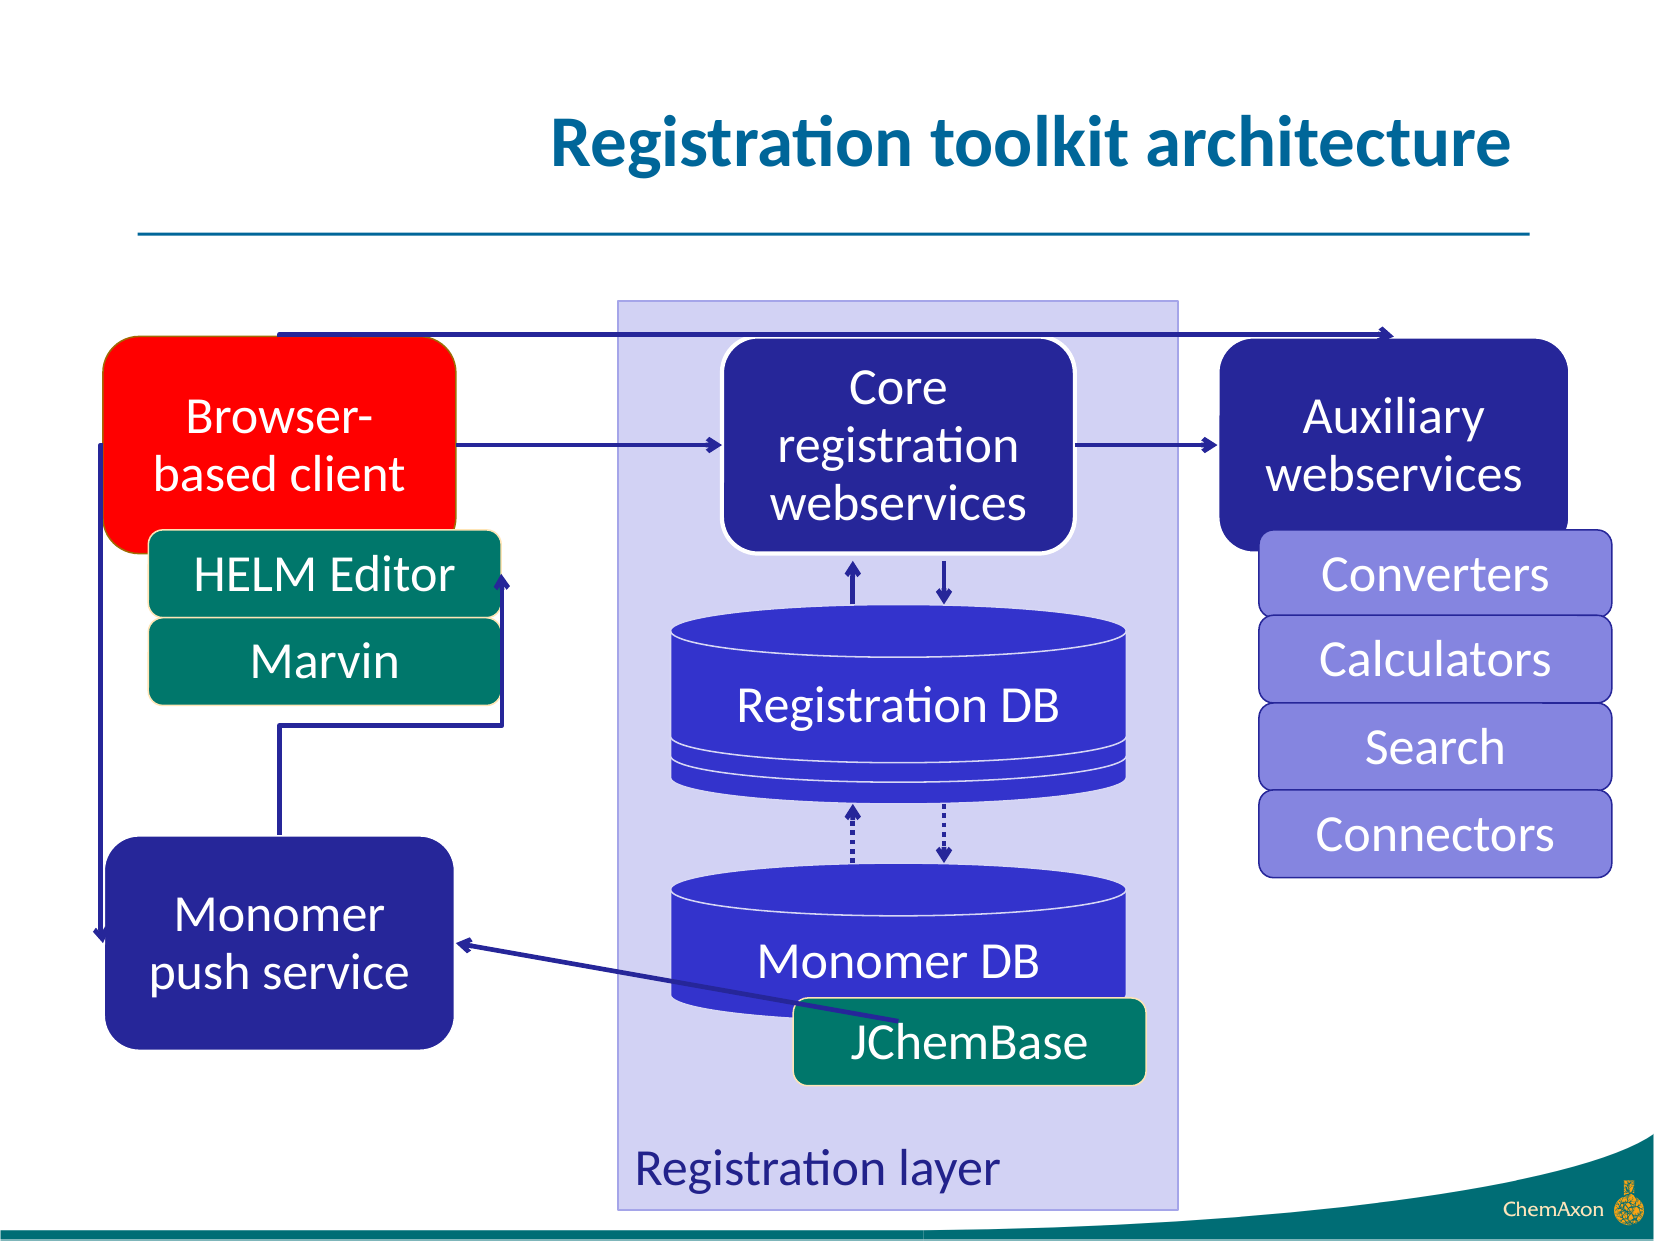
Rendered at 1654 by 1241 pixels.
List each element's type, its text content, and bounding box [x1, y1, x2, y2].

text_box Registration layer [618, 1126, 1179, 1211]
text_box Connectors [1258, 789, 1612, 878]
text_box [845, 604, 1127, 805]
picture [0, 1133, 1654, 1241]
text_box Monomer push service [100, 832, 458, 1054]
title Registration toolkit architecture [123, 82, 831, 193]
text_box Core registration webservices [719, 337, 831, 556]
title Registration toolkit architecture [845, 82, 1530, 193]
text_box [670, 604, 831, 805]
text_box HELM Editor [148, 529, 502, 618]
text_box Browser-based client [100, 334, 458, 556]
text_box Marvin [148, 617, 254, 706]
text_box Search [1258, 702, 1612, 790]
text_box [102, 444, 106, 944]
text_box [670, 862, 1127, 1022]
text_box [616, 454, 1180, 1212]
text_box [259, 593, 521, 816]
text_box Converters [1258, 529, 1612, 616]
text_box [616, 299, 831, 332]
text_box Core registration webservices [845, 337, 1077, 556]
text_box [845, 299, 1180, 332]
text_box JChemBase [793, 997, 1147, 1086]
text_box [616, 337, 741, 443]
text_box Calculators [1258, 615, 1612, 703]
text_box [1055, 337, 1180, 443]
text_box Auxiliary webservices [1215, 334, 1573, 556]
